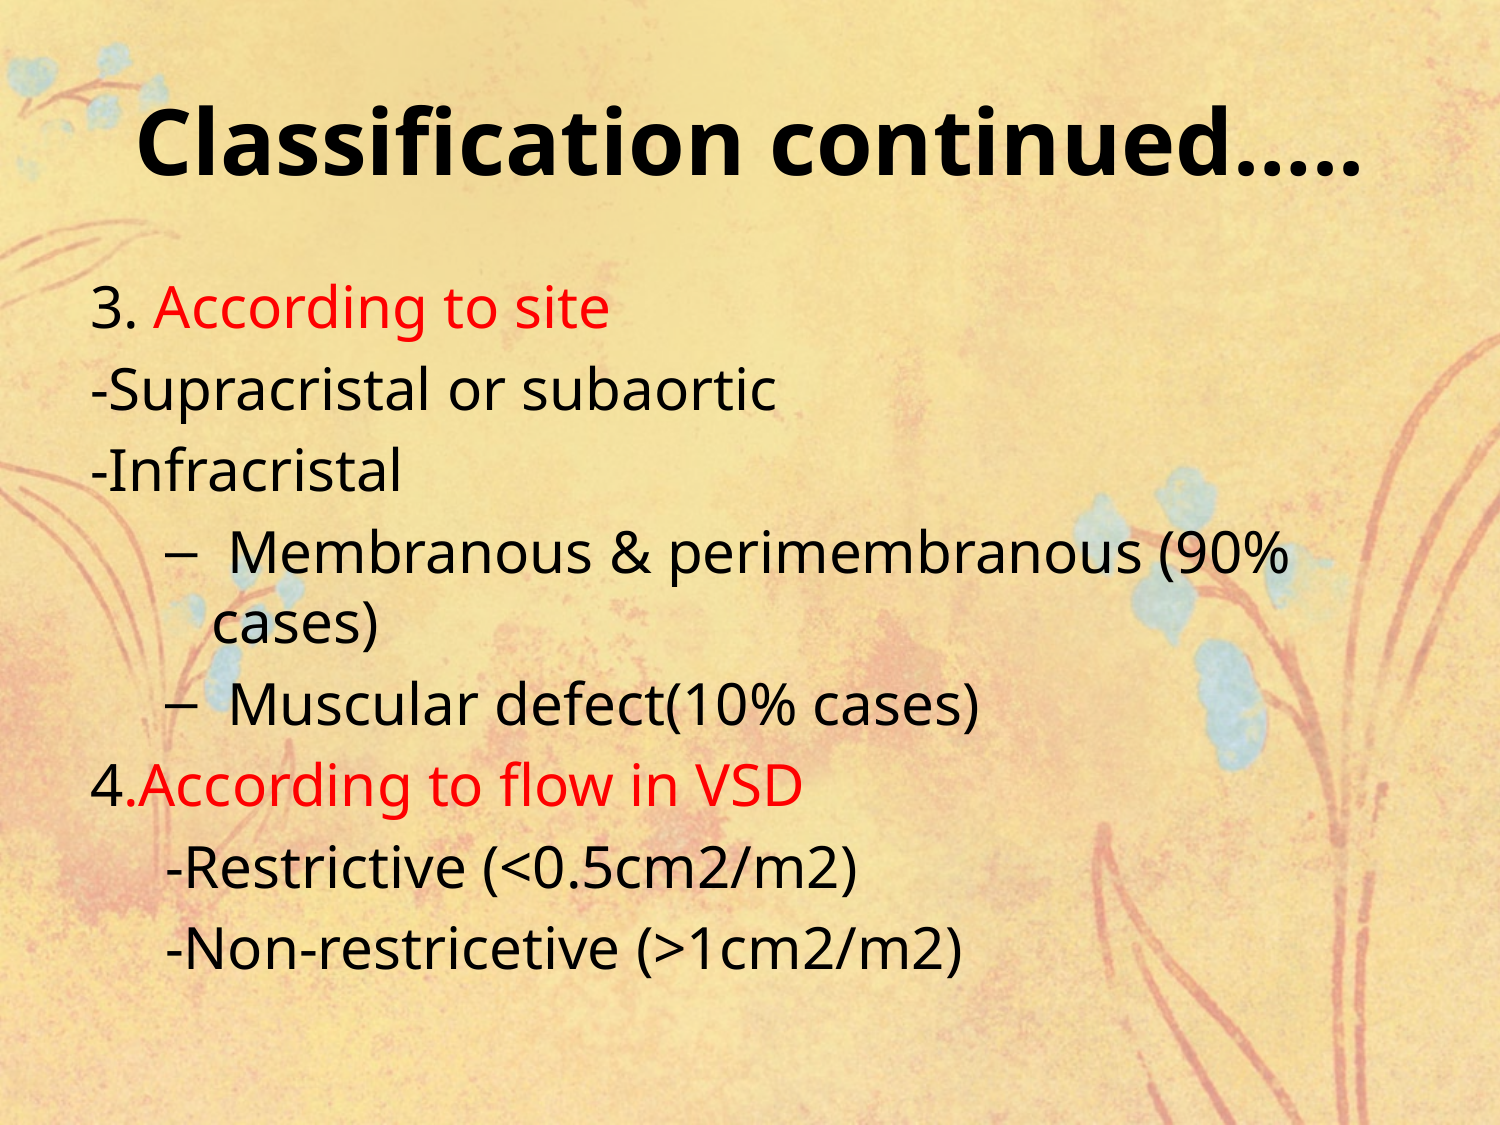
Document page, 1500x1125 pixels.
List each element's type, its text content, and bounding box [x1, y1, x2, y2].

title Classification continued….. [75, 45, 1425, 233]
list 3. According to site -Supracristal or subaortic -Infracristal Membranous & perimembranous (90% cases) Muscular defect(10% cases) 4.According to flow in VSD -Restrictive (<0.5cm2/m2) -Non-restricetive (>1cm2/m2) [75, 262, 1425, 1005]
